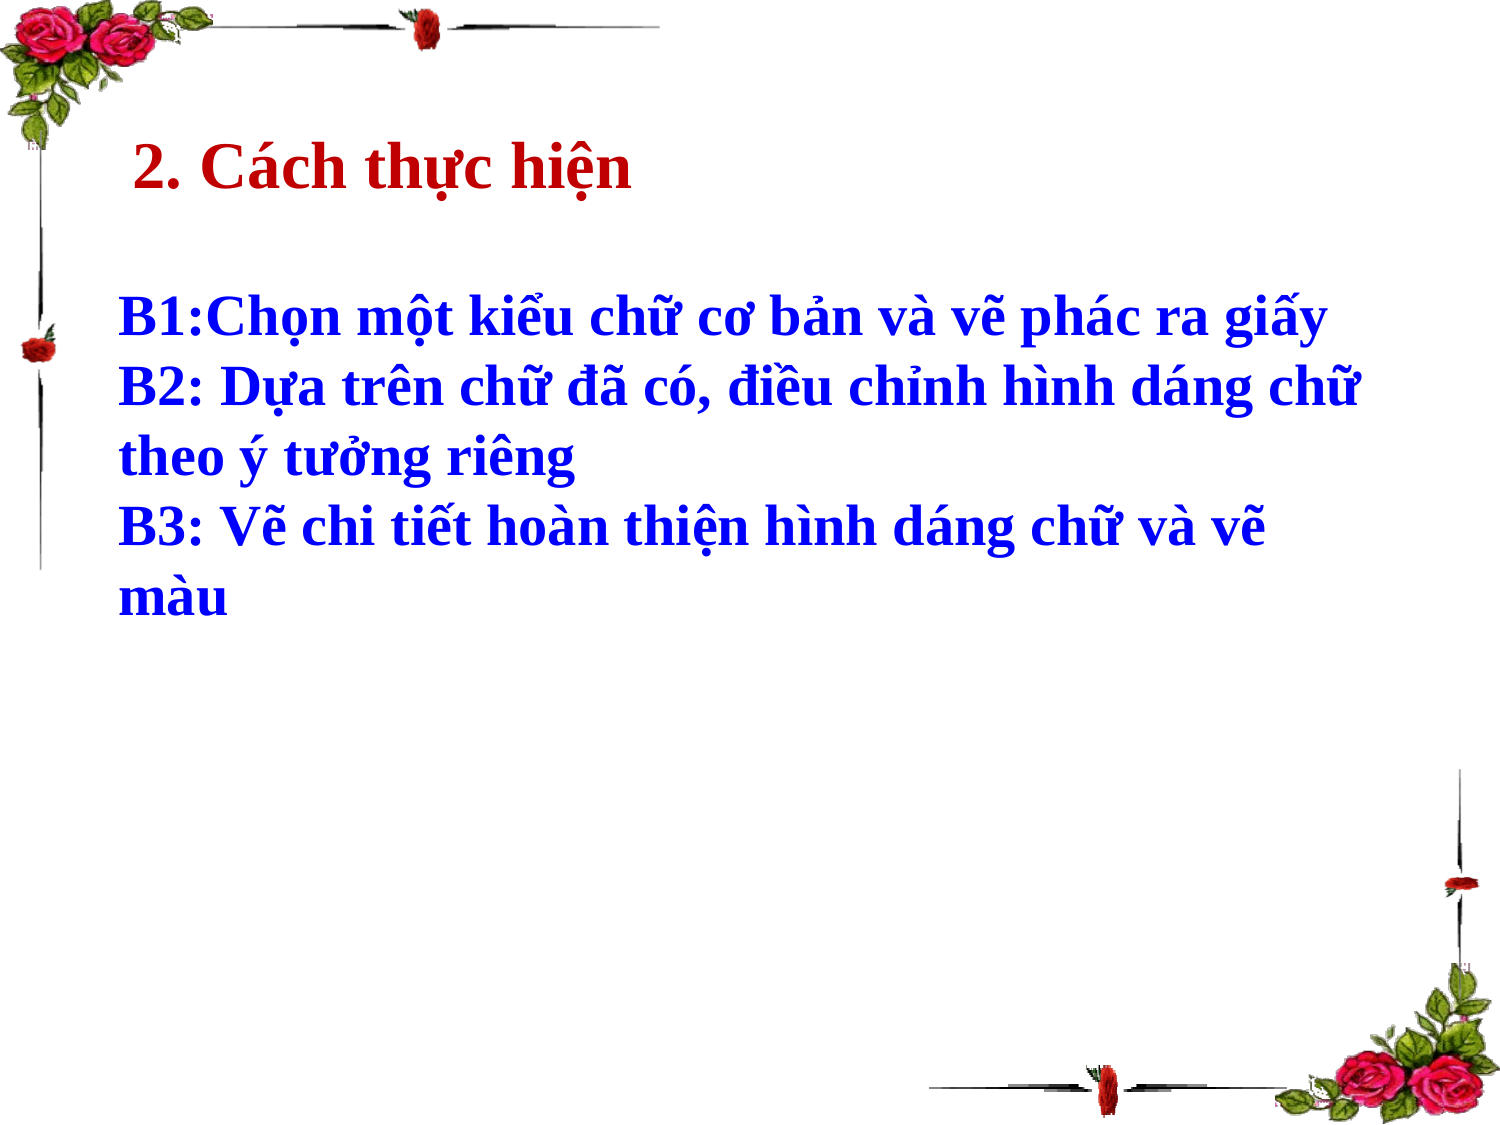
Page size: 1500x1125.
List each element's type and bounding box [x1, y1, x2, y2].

text_box [0, 0, 1500, 1125]
